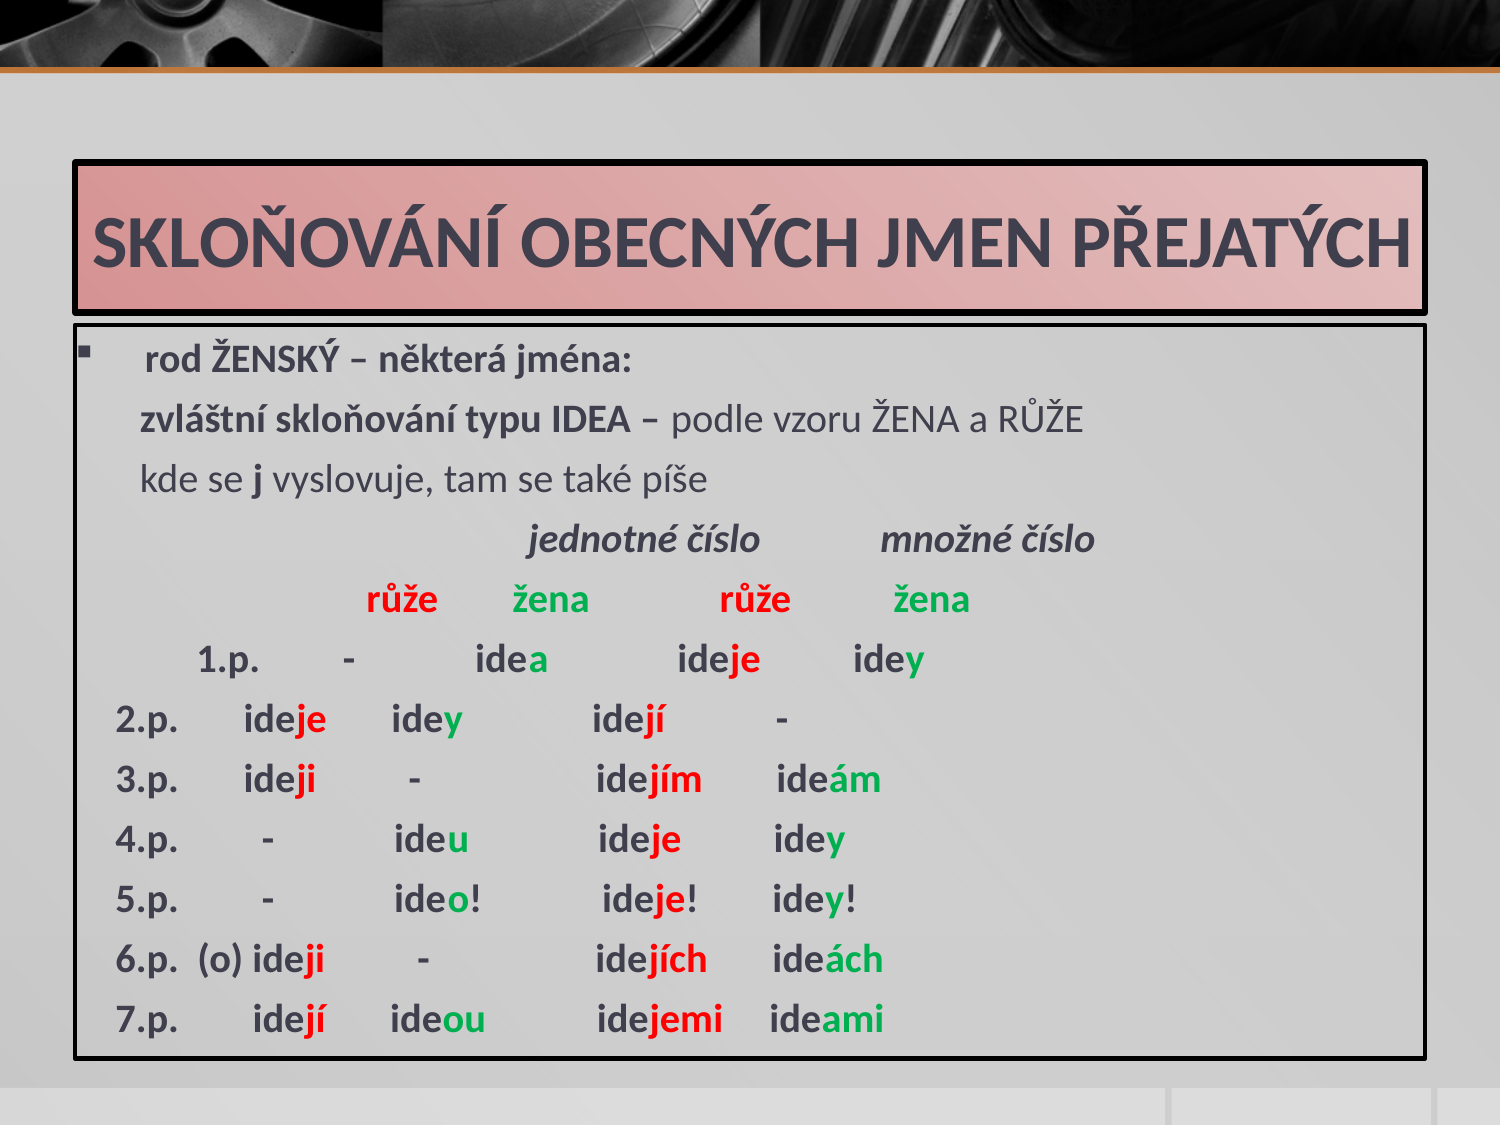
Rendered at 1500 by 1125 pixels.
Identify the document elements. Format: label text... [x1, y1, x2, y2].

picture [0, 0, 1500, 67]
title SKLOŇOVÁNÍ OBECNÝCH JMEN PŘEJATÝCH [75, 162, 1425, 313]
list rod ŽENSKÝ – některá jména: zvláštní skloňování typu IDEA – podle vzoru ŽENA a RŮŽE kde se j vyslovuje, tam se také píše jednotné číslo množné číslo růže žena růže žena 1.p. - idea ideje idey 2.p. ideje idey idejí - 3.p. ideji - idejím ideám 4.p. - ideu ideje idey 5.p. - ideo! ideje! idey! 6.p. (o) ideji - idejích ideách 7.p. idejí ideou idejemi ideami [75, 324, 1425, 1059]
